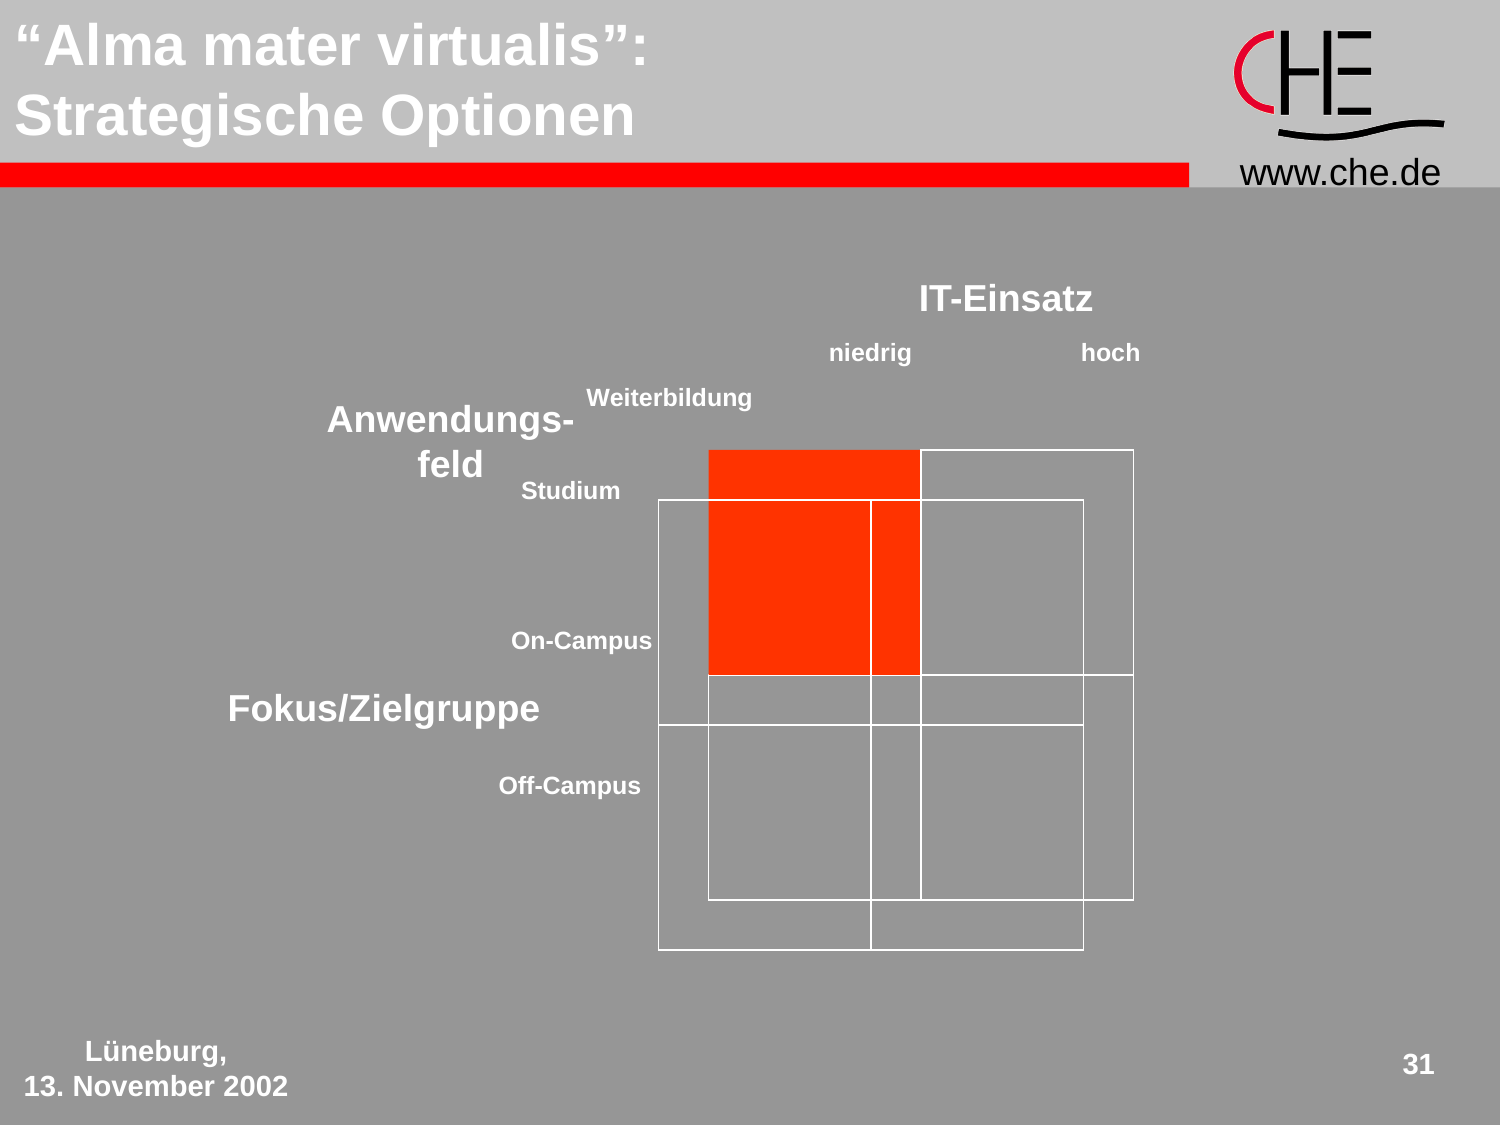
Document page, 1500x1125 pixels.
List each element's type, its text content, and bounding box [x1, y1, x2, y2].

text_box [658, 725, 871, 950]
text_box [871, 900, 1084, 950]
text_box niedrig [813, 329, 928, 375]
text_box [921, 675, 1134, 900]
text_box Off-Campus [483, 761, 657, 807]
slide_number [0, 1025, 313, 1100]
text_box hoch [1065, 329, 1156, 375]
text_box “Alma mater virtualis”: Strategische Optionen [0, 0, 1138, 155]
text_box [871, 499, 1084, 725]
slide_number 31 [1362, 1037, 1450, 1100]
text_box [708, 725, 921, 900]
text_box Anwendungs- feld [311, 387, 590, 492]
text_box IT-Einsatz [903, 266, 1109, 327]
text_box On-Campus [496, 616, 668, 662]
text_box [658, 499, 871, 725]
text_box Fokus/Zielgruppe [212, 677, 556, 737]
text_box Studium [506, 466, 637, 512]
picture [1233, 27, 1446, 143]
text_box [708, 449, 921, 499]
text_box [921, 449, 1134, 675]
text_box Weiterbildung [571, 374, 768, 420]
